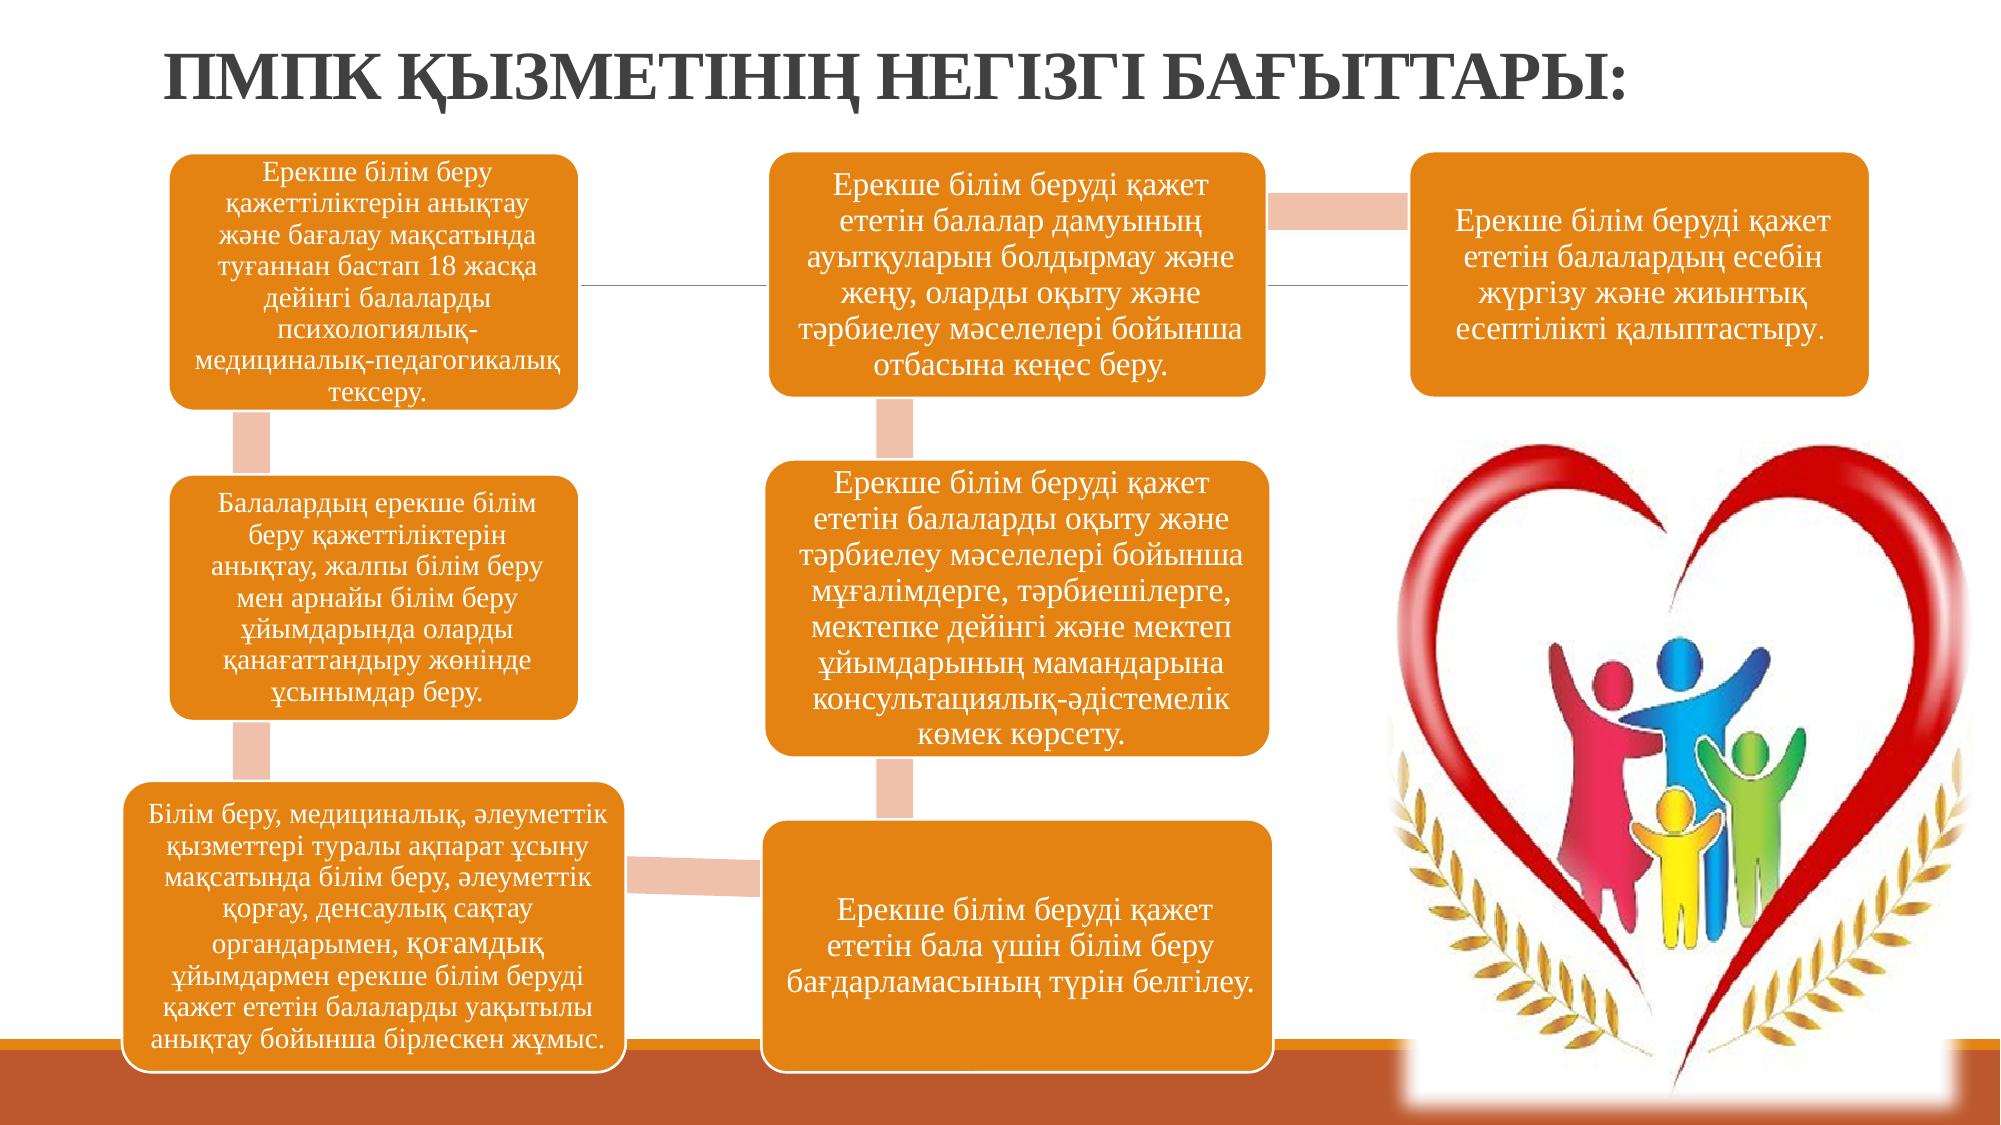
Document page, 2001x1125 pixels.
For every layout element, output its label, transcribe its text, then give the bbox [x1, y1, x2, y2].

picture [1384, 411, 1974, 1125]
title ПМПК ҚЫЗМЕТІНІҢ НЕГІЗГІ БАҒЫТТАРЫ: [148, 34, 2000, 205]
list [121, 97, 1871, 1125]
